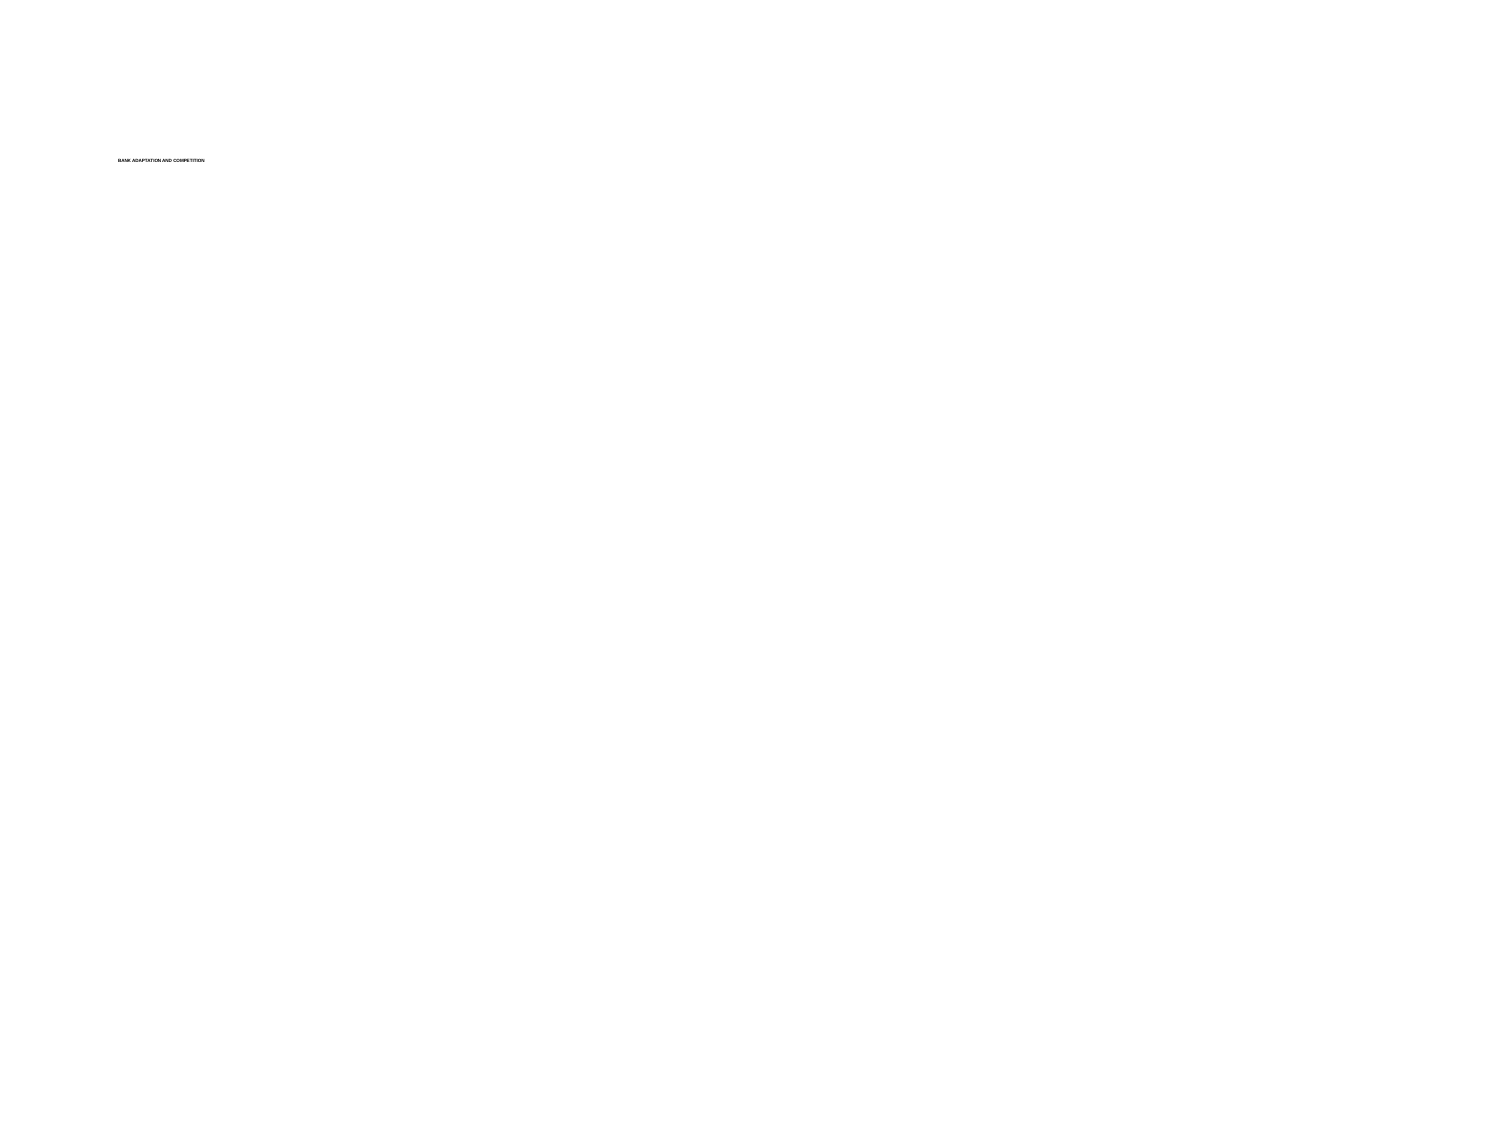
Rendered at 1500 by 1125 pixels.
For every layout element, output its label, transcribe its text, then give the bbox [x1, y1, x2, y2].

title BANK ADAPTATION AND COMPETITION [103, 59, 1397, 176]
